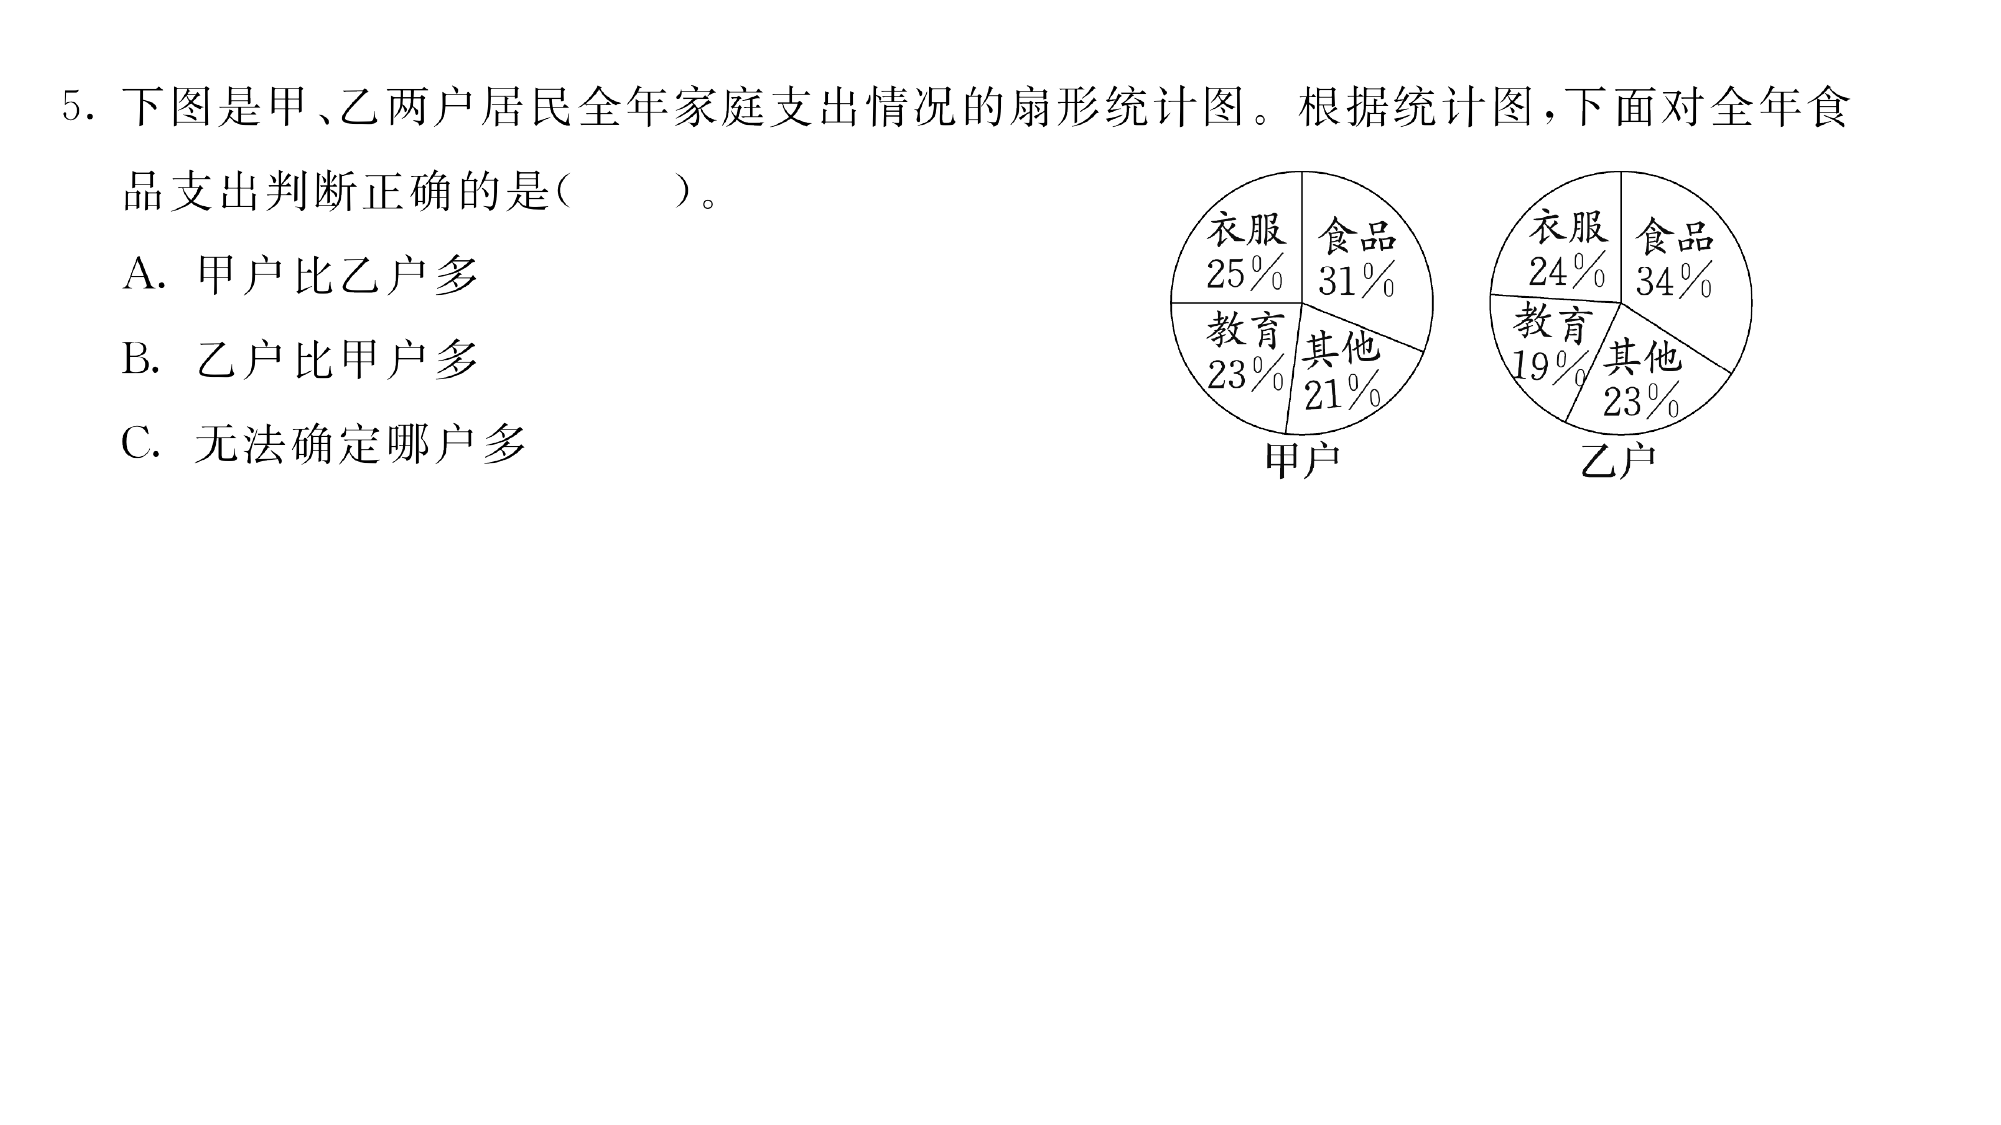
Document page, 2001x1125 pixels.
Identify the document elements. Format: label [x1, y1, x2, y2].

picture [58, 58, 1949, 497]
